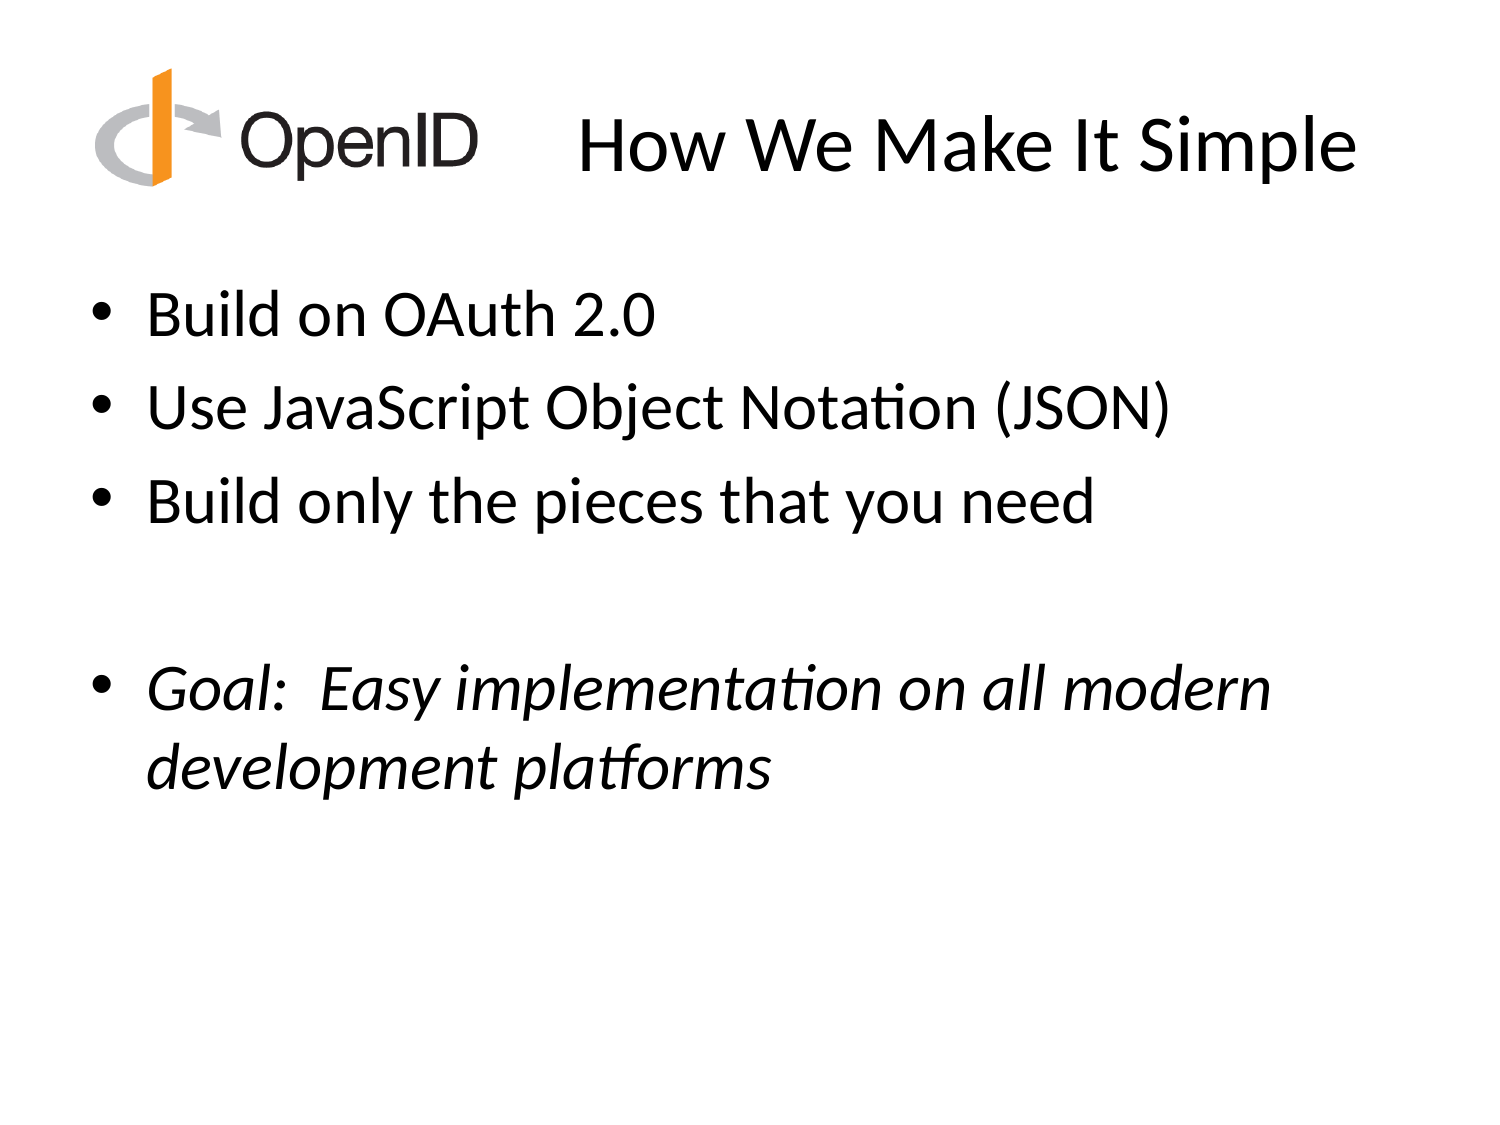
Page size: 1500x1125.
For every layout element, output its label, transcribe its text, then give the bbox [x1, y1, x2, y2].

title How We Make It Simple [512, 45, 1425, 233]
list Build on OAuth 2.0 Use JavaScript Object Notation (JSON) Build only the pieces that you need Goal: Easy implementation on all modern development platforms [75, 262, 1425, 1005]
picture [64, 44, 513, 225]
